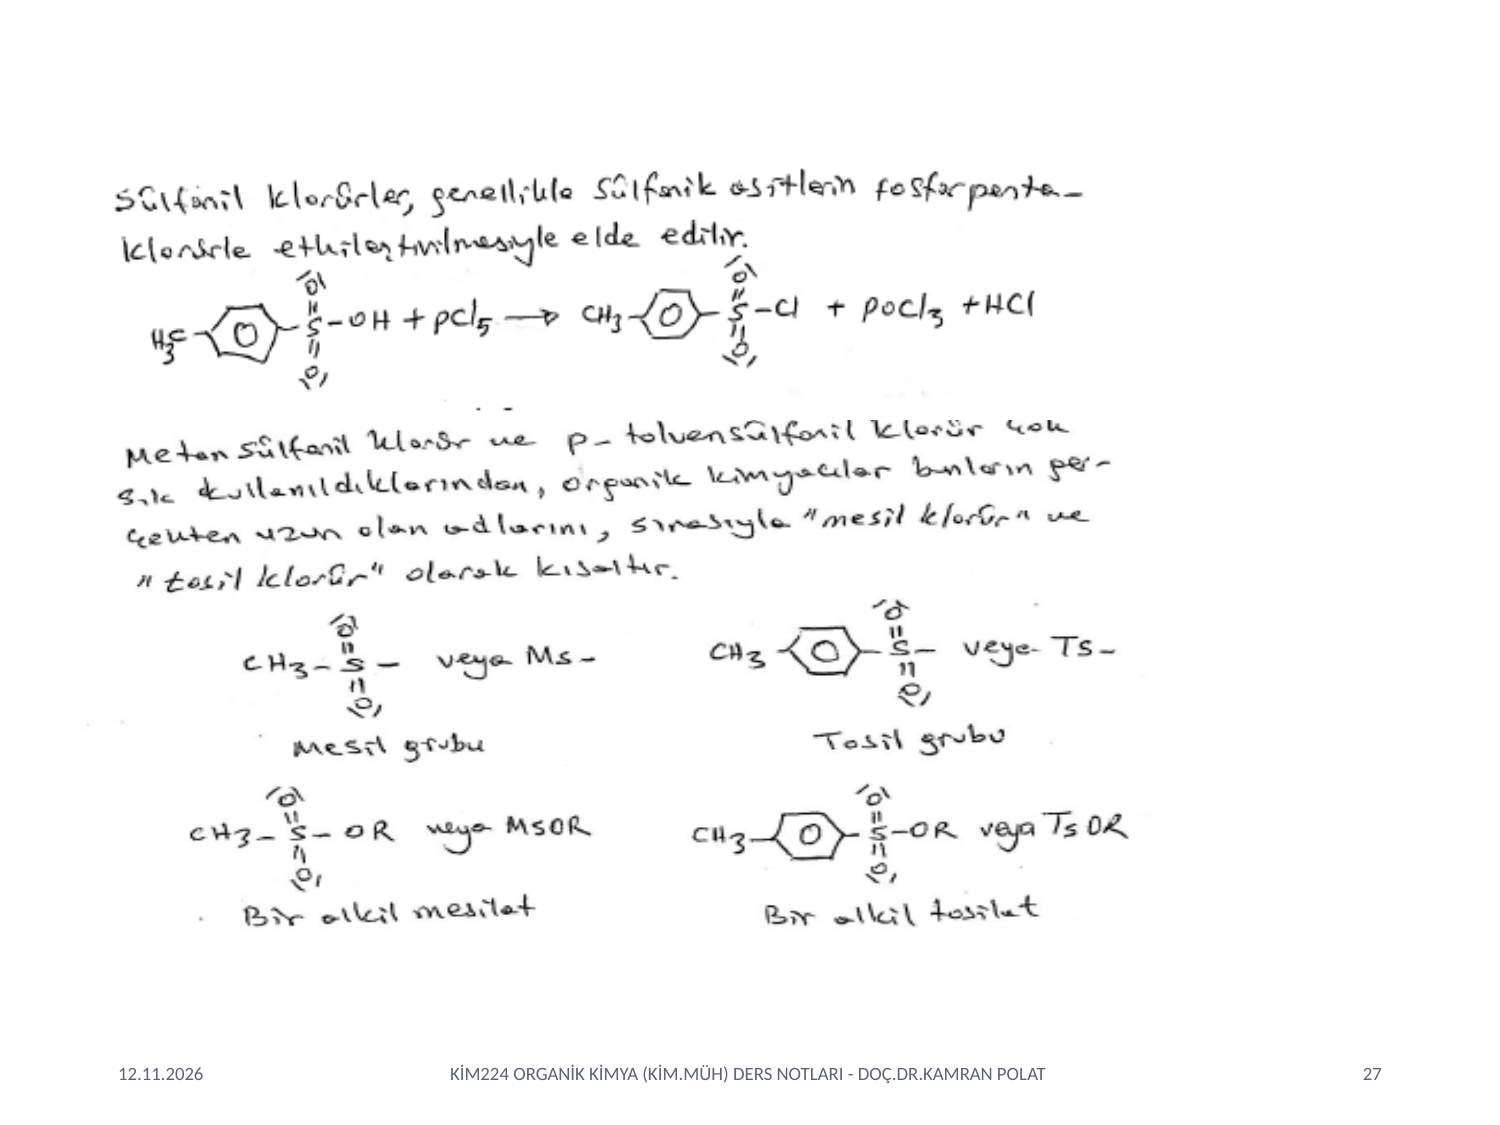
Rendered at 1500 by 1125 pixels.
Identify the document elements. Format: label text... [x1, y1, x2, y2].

picture [97, 168, 1114, 417]
slide_number 27 [1059, 1042, 1397, 1103]
footer KİM224 ORGANİK KİMYA (KİM.MÜH) DERS NOTLARI - DOÇ.DR.KAMRAN POLAT [422, 1042, 1059, 1103]
picture [76, 420, 1152, 941]
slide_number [103, 1042, 422, 1103]
